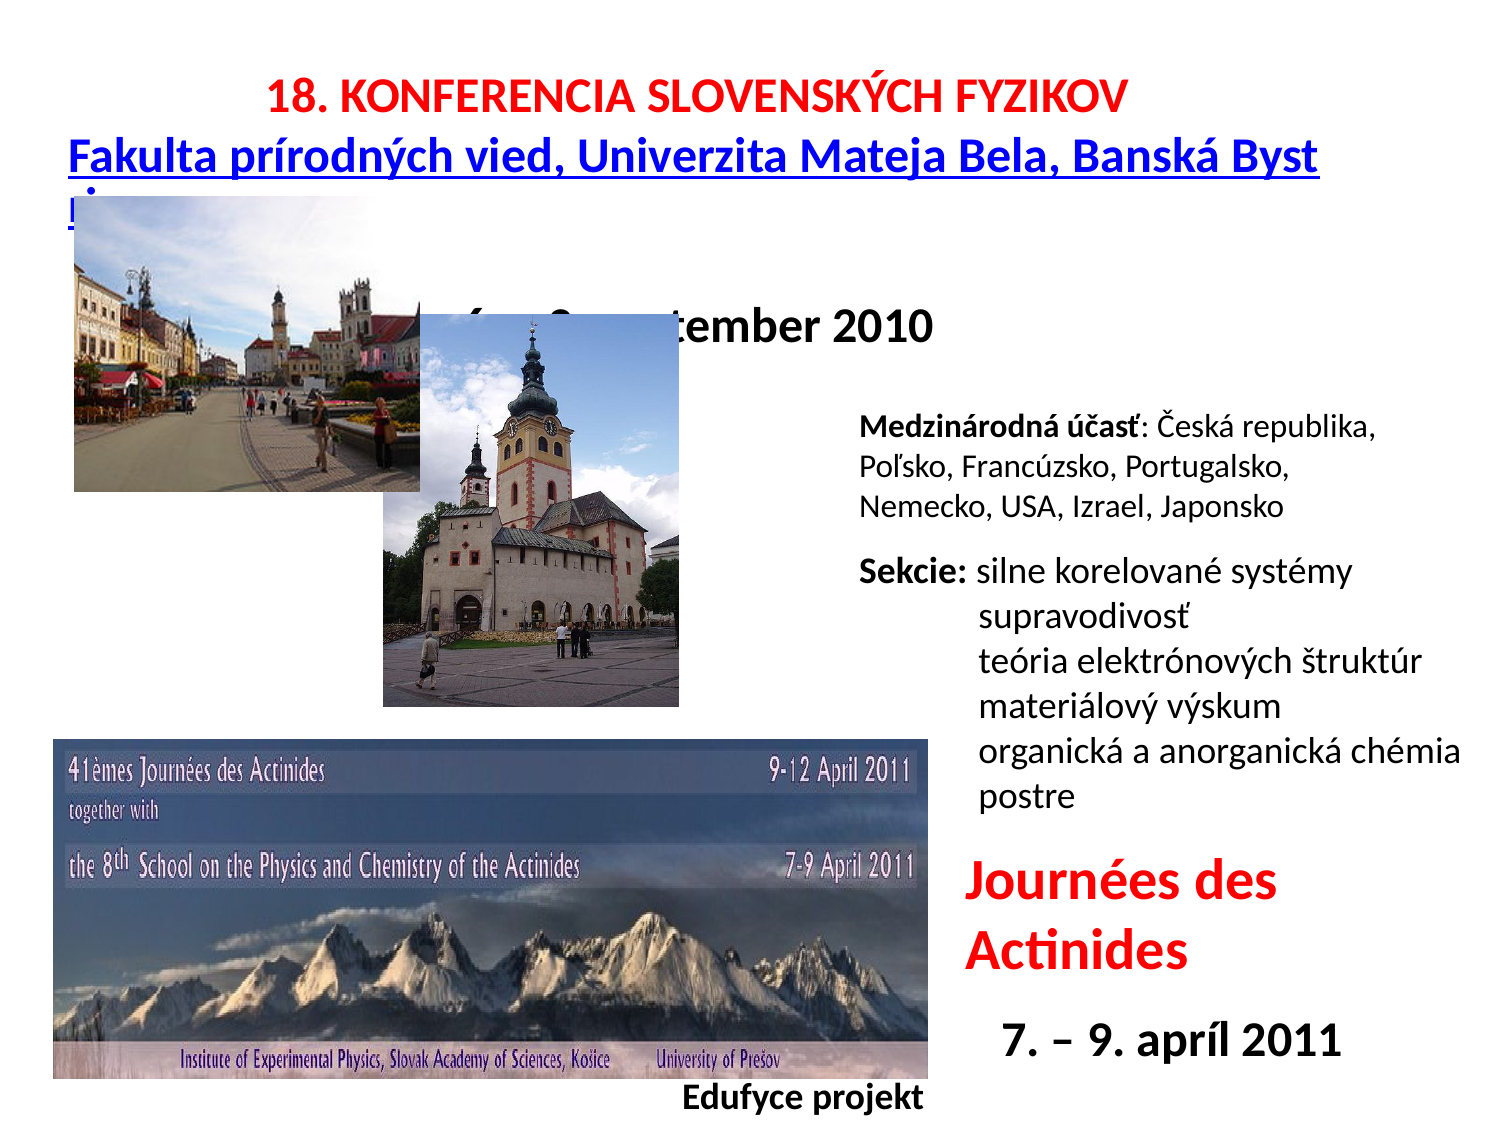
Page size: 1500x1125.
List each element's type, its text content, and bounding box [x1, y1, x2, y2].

text_box Sekcie: silne korelované systémy supravodivosť teória elektrónových štruktúr materiálový výskum organická a anorganická chémia postre [844, 538, 1500, 824]
text_box Medzinárodná účasť: Česká republika, Poľsko, Francúzsko, Portugalsko, Nemecko, USA, Izrael, Japonsko [844, 397, 1424, 532]
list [383, 314, 679, 708]
text_box Edufyce projekt [667, 1064, 1041, 1125]
picture [52, 739, 928, 1079]
title 18. KONFERENCIA SLOVENSKÝCH FYZIKOV Fakulta prírodných vied, Univerzita Mateja Bela, Banská Bystrica 6. – 9. september 2010 [53, 113, 1343, 313]
text_box 7. – 9. apríl 2011 [986, 999, 1365, 1075]
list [74, 196, 420, 492]
text_box Journées des Actinides [950, 834, 1465, 989]
